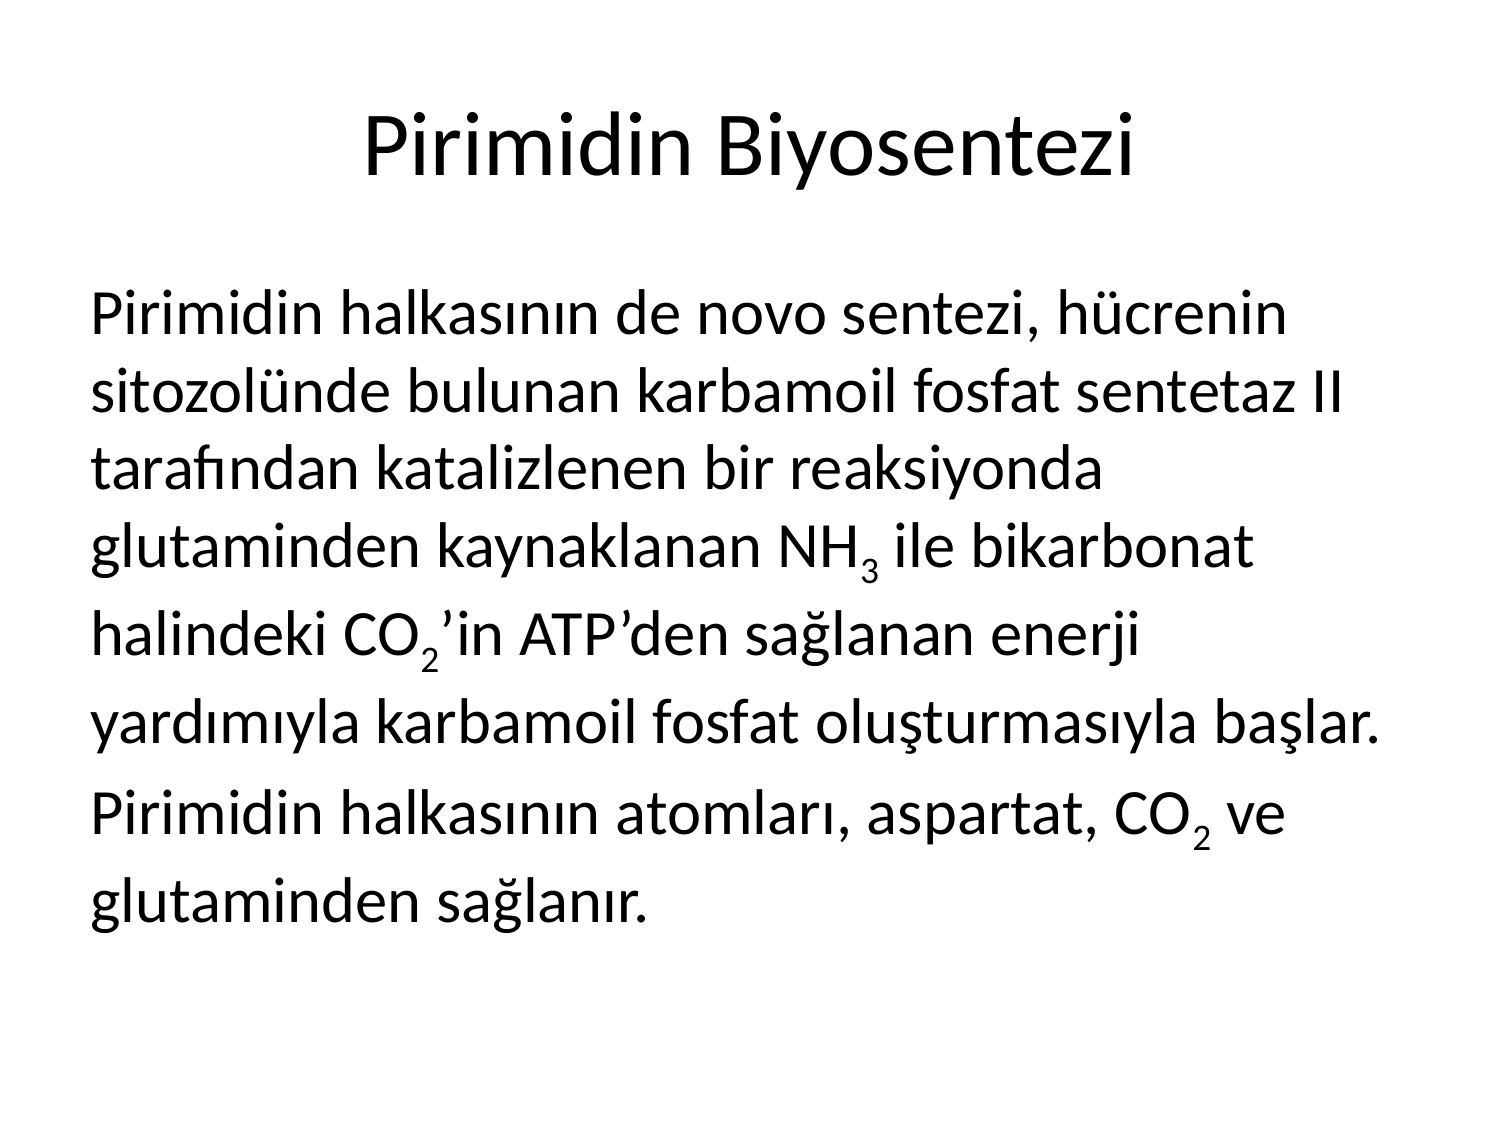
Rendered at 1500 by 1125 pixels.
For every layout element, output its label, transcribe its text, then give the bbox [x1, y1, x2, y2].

list Pirimidin halkasının de novo sentezi, hücrenin sitozolünde bulunan karbamoil fosfat sentetaz II tarafından katalizlenen bir reaksiyonda glutaminden kaynaklanan NH3 ile bikarbonat halindeki CO2’in ATP’den sağlanan enerji yardımıyla karbamoil fosfat oluşturmasıyla başlar. Pirimidin halkasının atomları, aspartat, CO2 ve glutaminden sağlanır. [75, 262, 1425, 1005]
title Pirimidin Biyosentezi [75, 45, 1425, 233]
